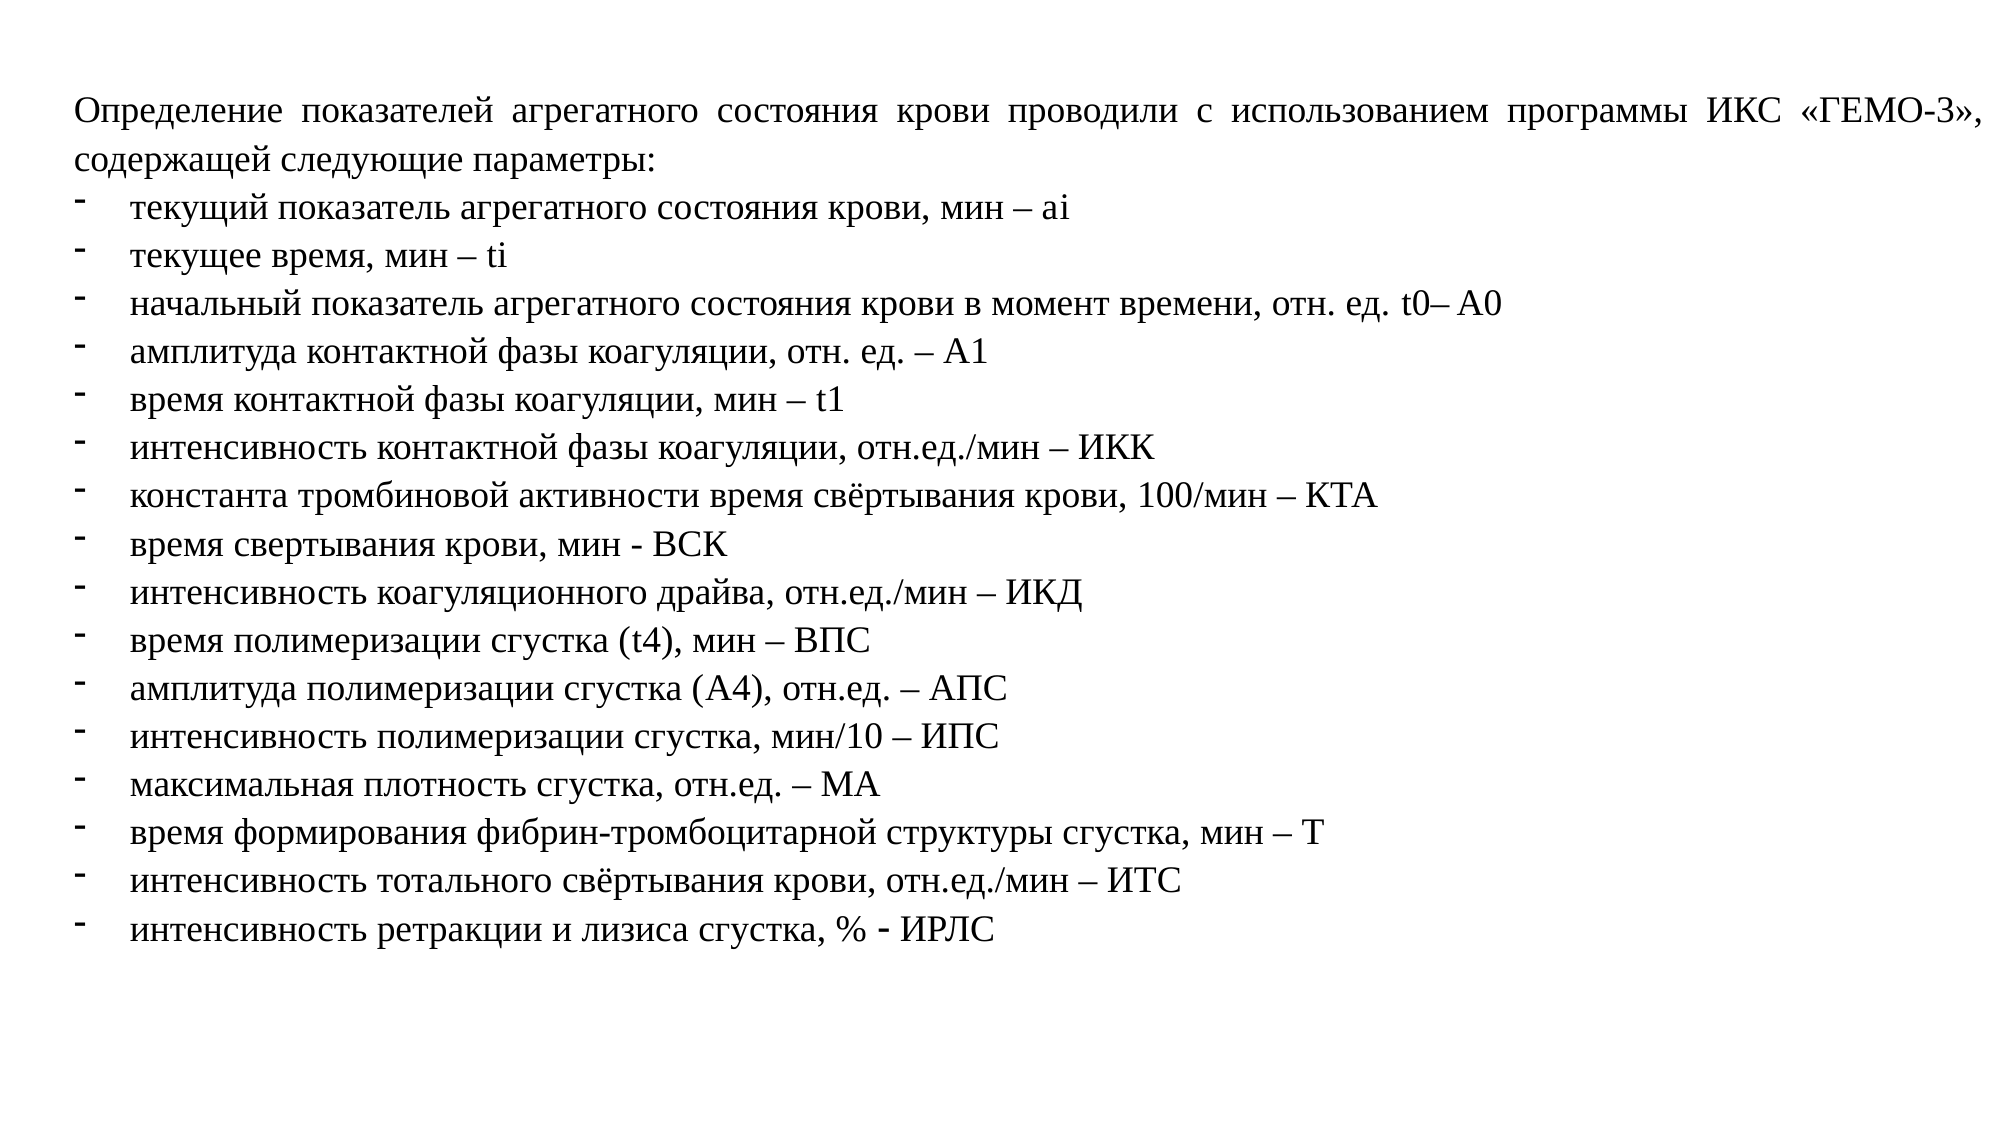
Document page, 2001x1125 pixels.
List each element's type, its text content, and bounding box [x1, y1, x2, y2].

text_box Определение показателей агрегатного состояния крови проводили с использованием программы ИКС «ГЕМО-3», содержащей следующие параметры: текущий показатель агрегатного состояния крови, мин – аi текущее время, мин – ti начальный показатель агрегатного состояния крови в момент времени, отн. ед. t0– A0 амплитуда контактной фазы коагуляции, отн. ед. – A1 время контактной фазы коагуляции, мин – t1 интенсивность контактной фазы коагуляции, отн.ед./мин – ИКК константа тромбиновой активности время свёртывания крови, 100/мин – КТА время свертывания крови, мин - ВСК интенсивность коагуляционного драйва, отн.ед./мин – ИКД время полимеризации сгустка (t4), мин – ВПС амплитуда полимеризации сгустка (A4), отн.ед. – АПС интенсивность полимеризации сгустка, мин/10 – ИПС максимальная плотность сгустка, отн.ед. – МА время формирования фибрин-тромбоцитарной структуры сгустка, мин – Т интенсивность тотального свёртывания крови, отн.ед./мин – ИТС интенсивность ретракции и лизиса сгустка, %  ИРЛС [59, 74, 2000, 983]
